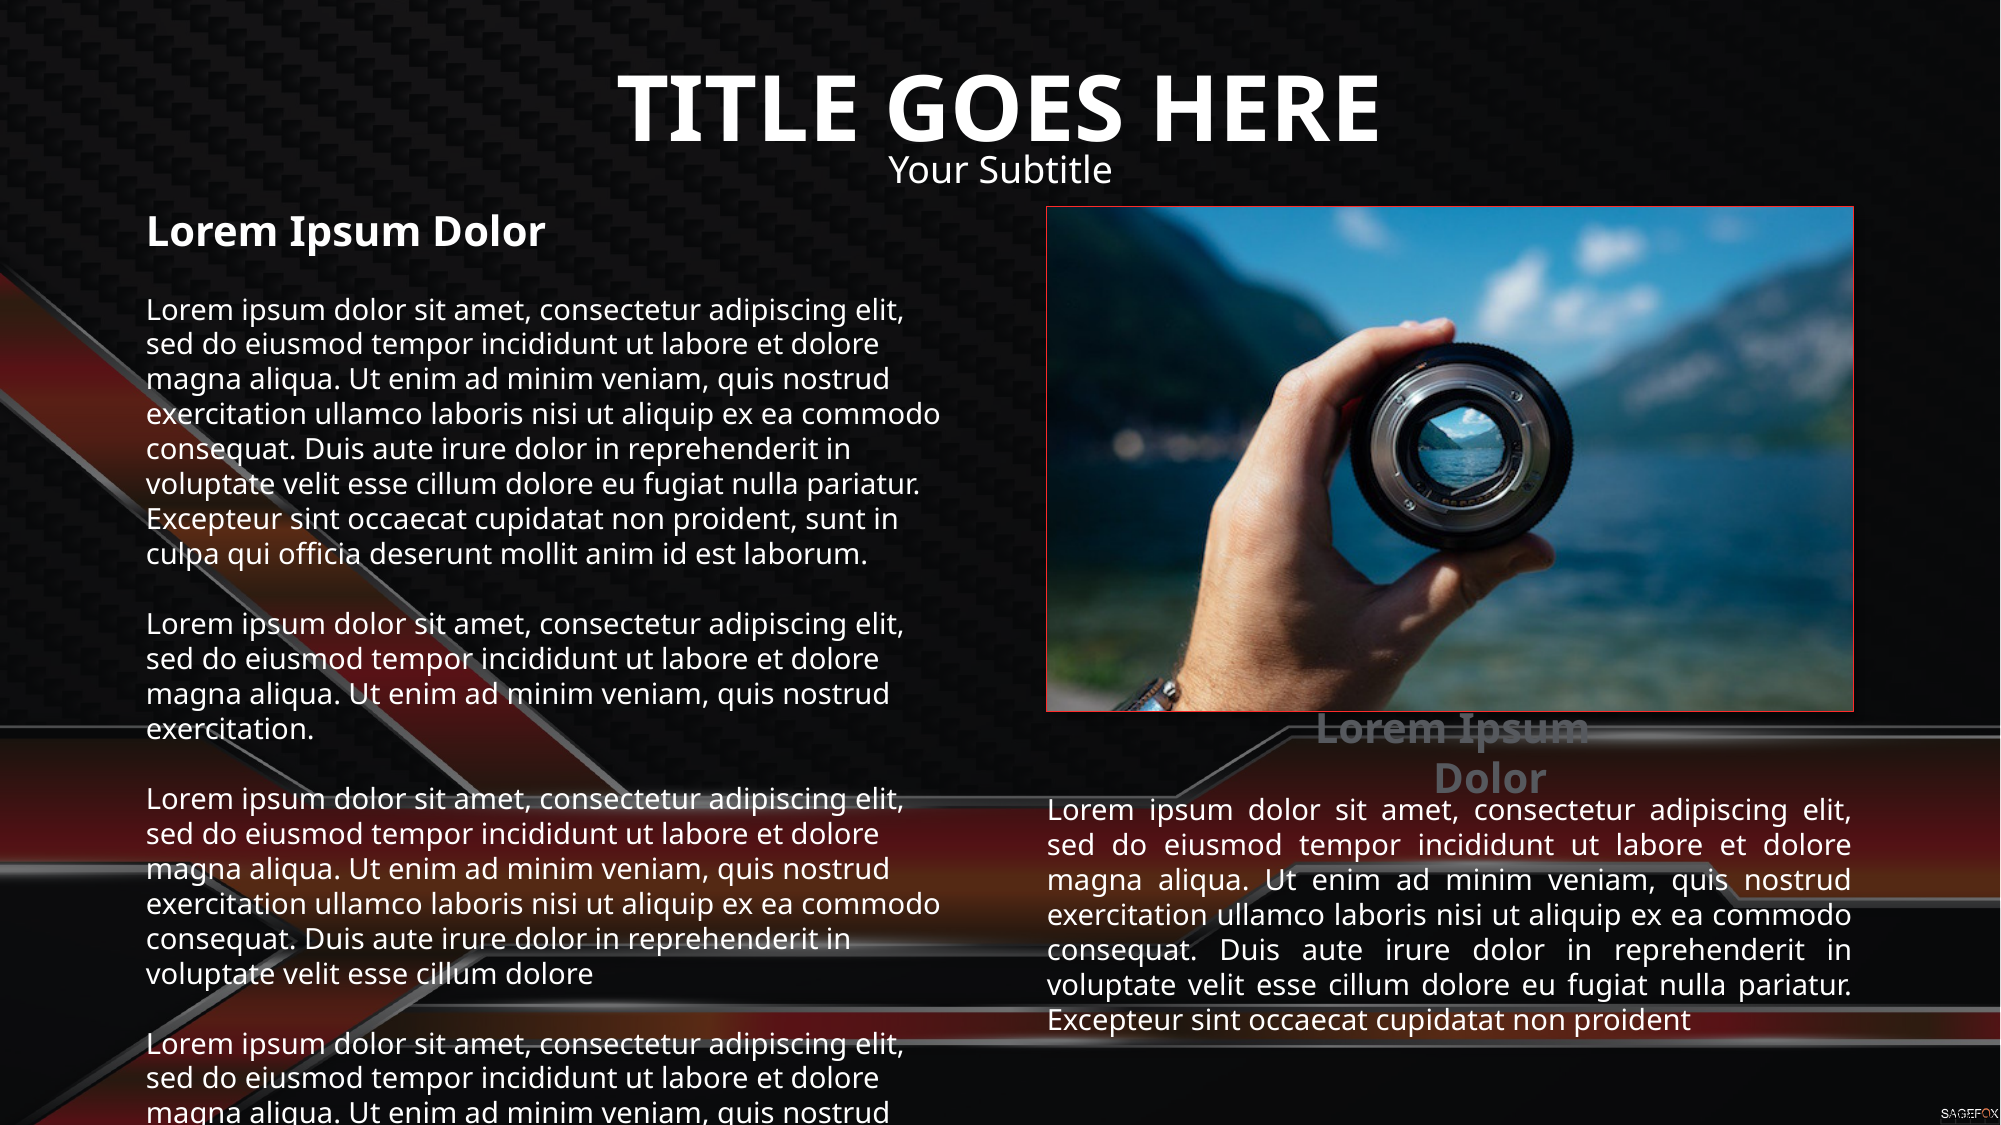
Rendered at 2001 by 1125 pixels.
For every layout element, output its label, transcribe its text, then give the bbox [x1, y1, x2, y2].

text_box Lorem ipsum dolor sit amet, consectetur adipiscing elit, sed do eiusmod tempor incididunt ut labore et dolore magna aliqua. Ut enim ad minim veniam, quis nostrud exercitation ullamco laboris nisi ut aliquip ex ea commodo consequat. Duis aute irure dolor in reprehenderit in voluptate velit esse cillum dolore eu fugiat nulla pariatur. Excepteur sint occaecat cupidatat non proident [1046, 791, 1853, 1036]
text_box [548, 42, 1452, 199]
picture [0, 0, 2001, 1125]
text_box Lorem Ipsum Dolor [1272, 729, 1633, 774]
text_box Lorem ipsum dolor sit amet, consectetur adipiscing elit, sed do eiusmod tempor incididunt ut labore et dolore magna aliqua. Ut enim ad minim veniam, quis nostrud exercitation ullamco laboris nisi ut aliquip ex ea commodo consequat. Duis aute irure dolor in reprehenderit in voluptate velit esse cillum dolore eu fugiat nulla pariatur. Excepteur sint occaecat cupidatat non proident, sunt in culpa qui officia deserunt mollit anim id est laborum. Lorem ipsum dolor sit amet, consectetur adipiscing elit, sed do eiusmod tempor incididunt ut labore et dolore magna aliqua. Ut enim ad minim veniam, quis nostrud exercitation. Lorem ipsum dolor sit amet, consectetur adipiscing elit, sed do eiusmod tempor incididunt ut labore et dolore magna aliqua. Ut enim ad minim veniam, quis nostrud exercitation ullamco laboris nisi ut aliquip ex ea commodo consequat. Duis aute irure dolor in reprehenderit in voluptate velit esse cillum dolore Lorem ipsum dolor sit amet, consectetur adipiscing elit, sed do eiusmod tempor incididunt ut labore et dolore magna aliqua. Ut enim ad minim veniam, quis nostrud exercitation. [145, 290, 952, 1125]
text_box Lorem Ipsum Dolor [145, 207, 952, 252]
